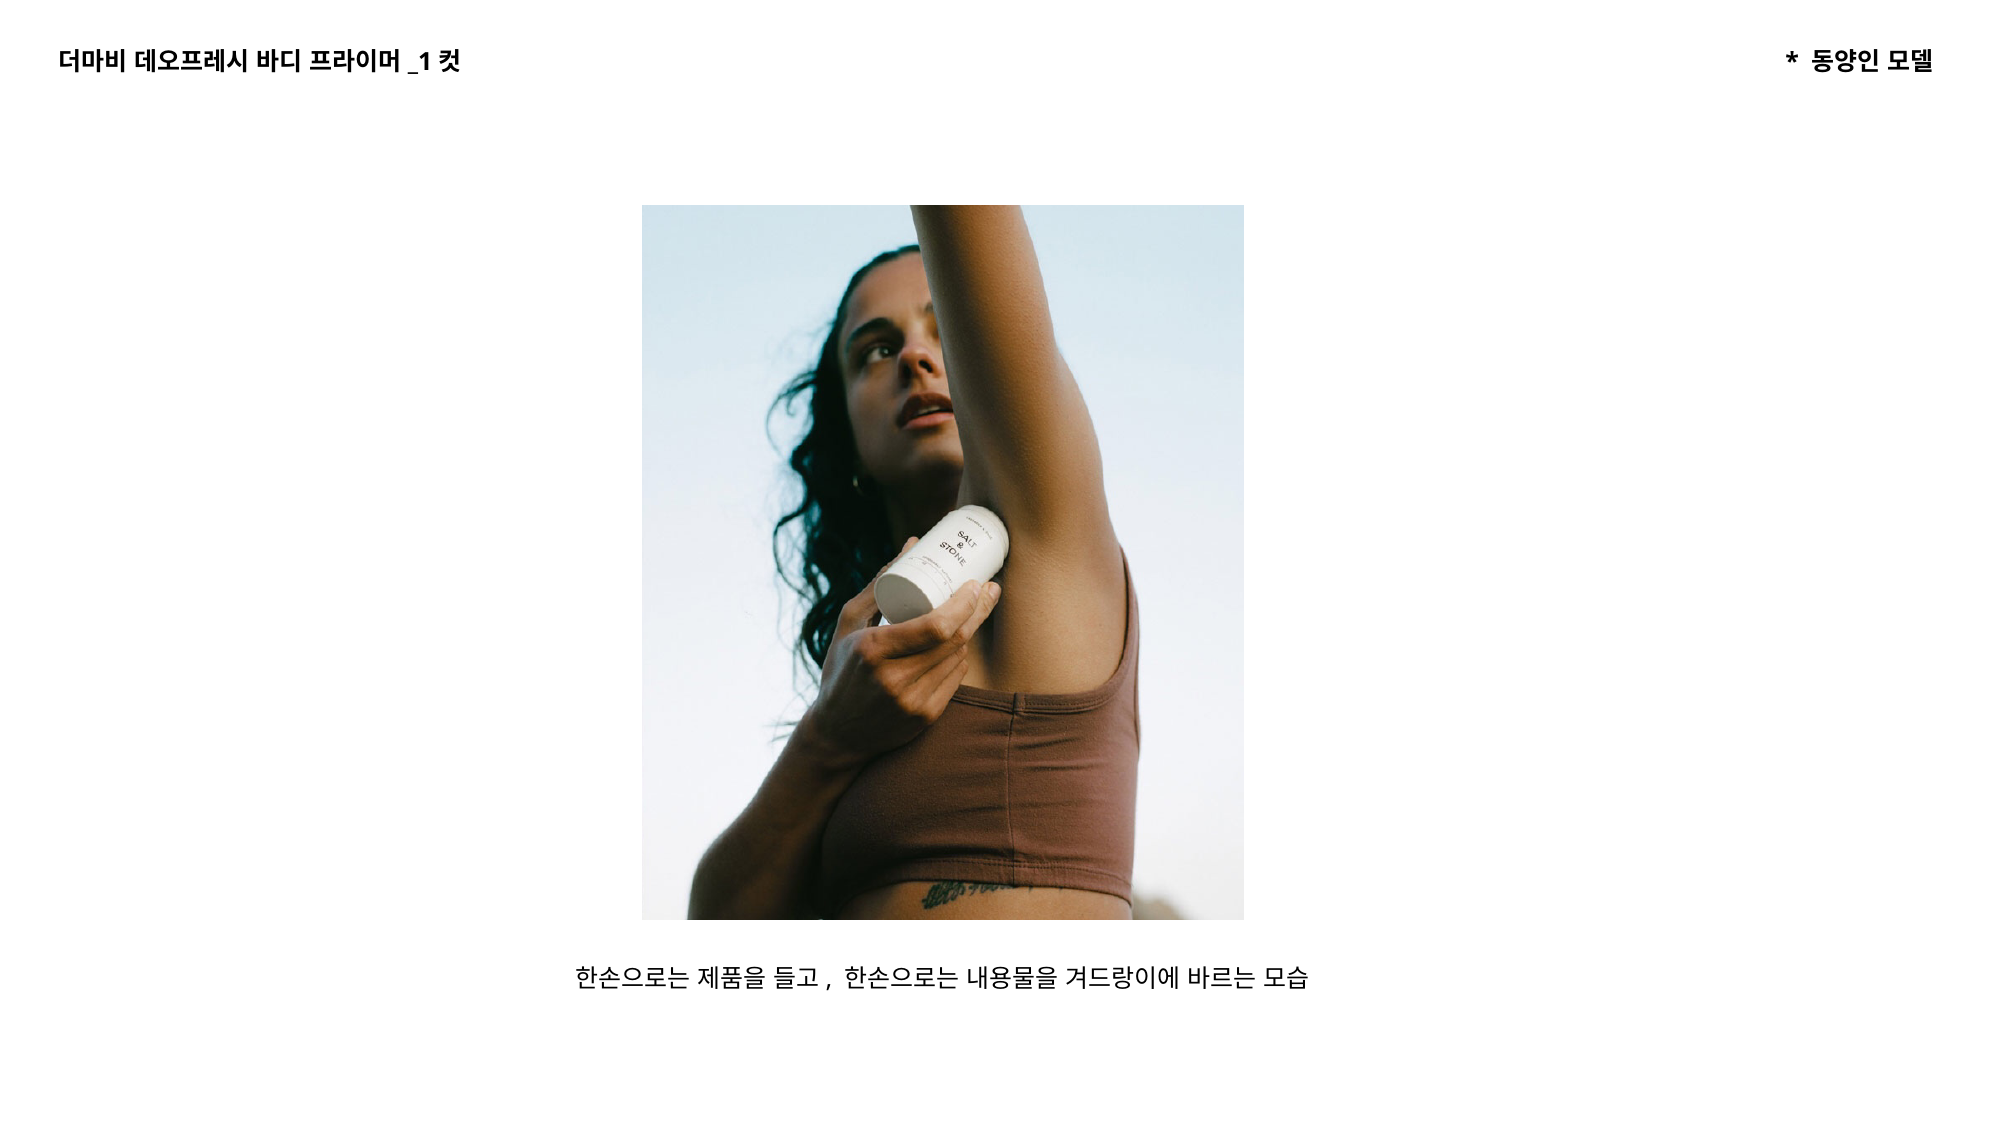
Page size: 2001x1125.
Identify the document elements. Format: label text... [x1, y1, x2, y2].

picture [641, 205, 1244, 920]
text_box 한손으로는 제품을 들고, 한손으로는 내용물을 겨드랑이에 바르는 모습 [560, 955, 1325, 1000]
text_box * 동양인 모델 [1770, 38, 1949, 83]
text_box 더마비 데오프레시 바디 프라이머_1컷 [44, 38, 477, 83]
